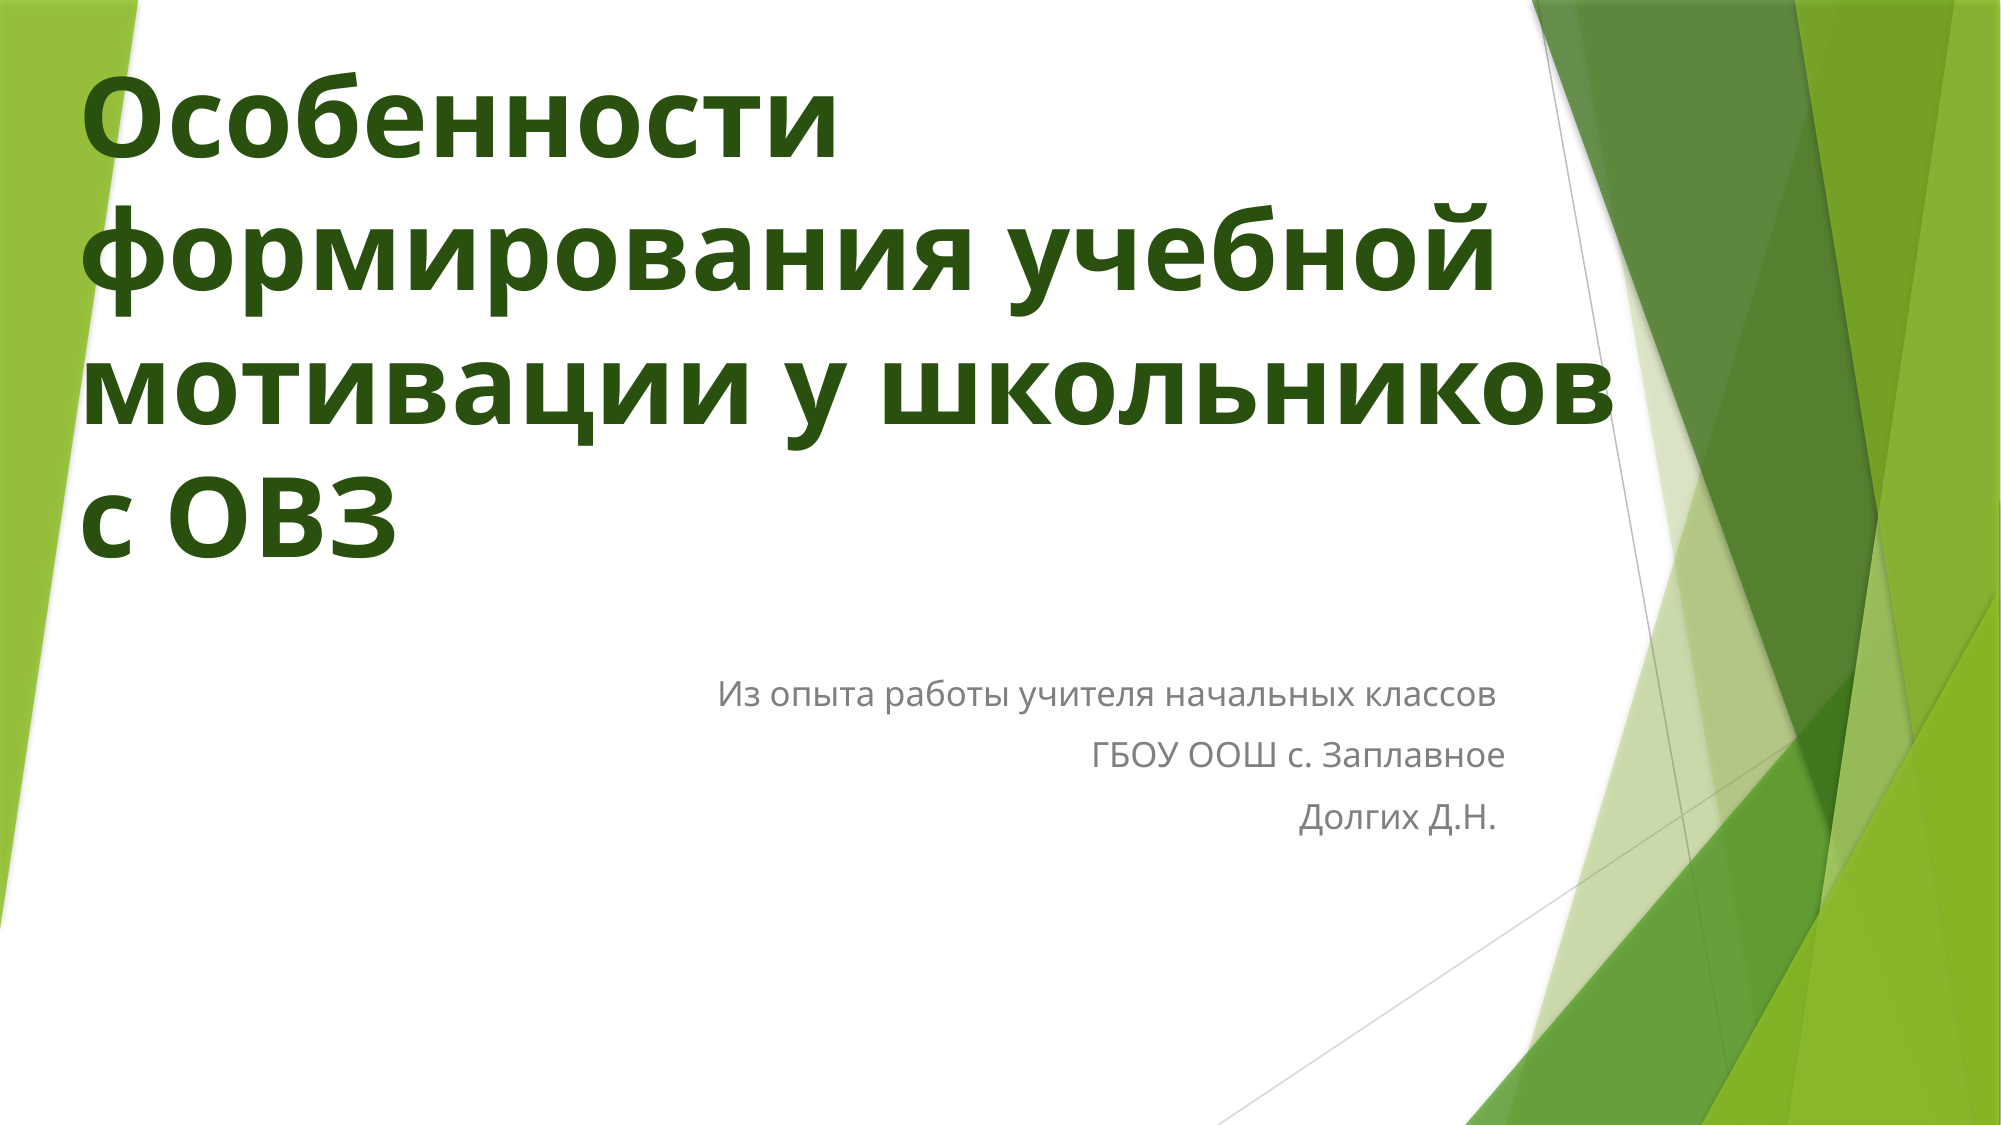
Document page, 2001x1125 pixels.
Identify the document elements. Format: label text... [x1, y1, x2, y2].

subtitle Из опыта работы учителя начальных классов ГБОУ ООШ с. Заплавное Долгих Д.Н. [247, 664, 1522, 845]
title Особенности формирования учебной мотивации у школьников с ОВЗ [63, 33, 1729, 722]
